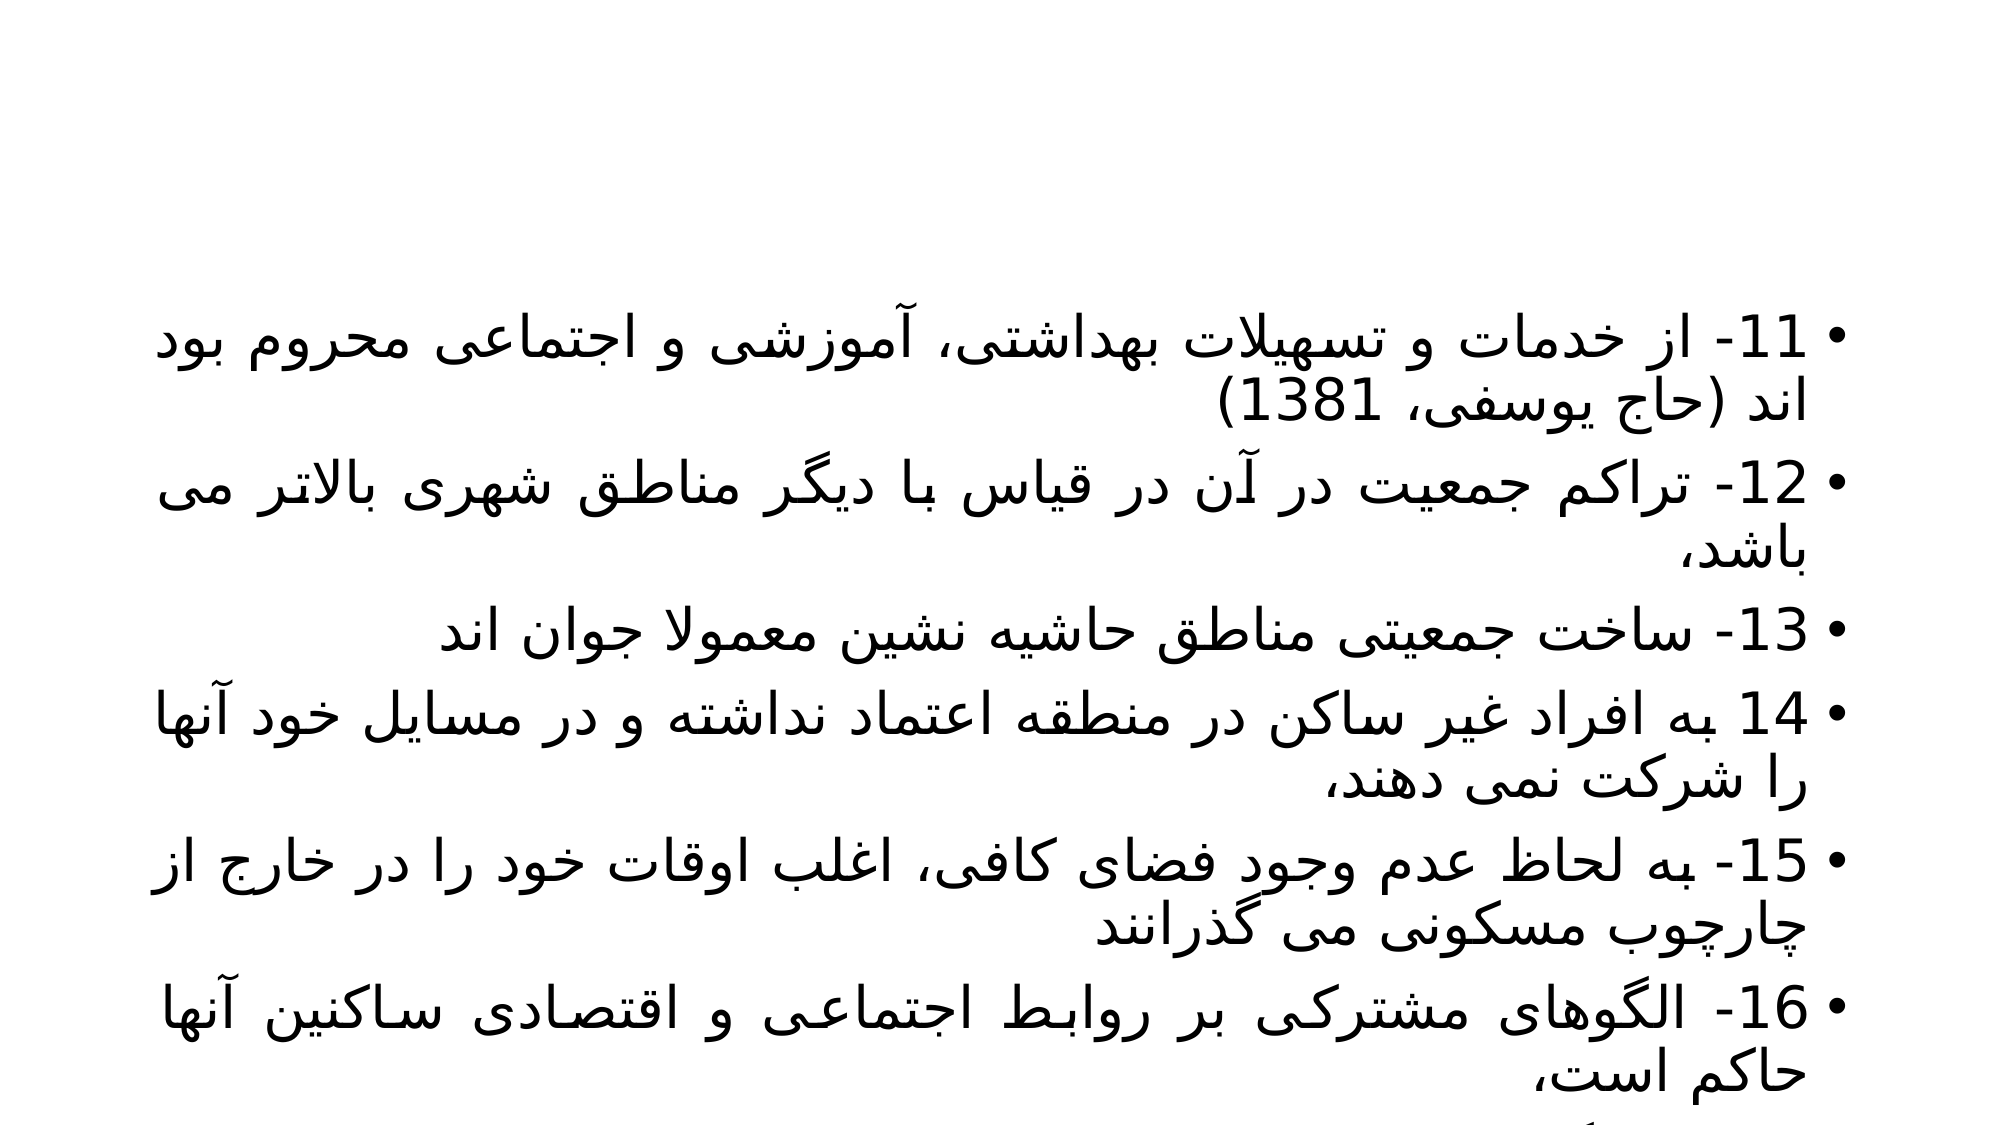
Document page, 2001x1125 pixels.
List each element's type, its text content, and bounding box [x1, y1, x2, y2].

list 11- از خدمات و تسهیلات بهداشتی، آموزشی و اجتماعی محروم بود اند (حاج یوسفی، 1381) 12- تراکم جمعیت در آن در قیاس با دیگر مناطق شهری بالاتر می باشد، 13- ساخت جمعیتی مناطق حاشیه نشین معمولا جوان اند 14 به افراد غیر ساکن در منطقه اعتماد نداشته و در مسایل خود آنها را شرکت نمی دهند، 15- به لحاظ عدم وجود فضای کافی، اغلب اوقات خود را در خارج از چارچوب مسکونی می گذرانند 16- الگوهای مشترکی بر روابط اجتماعی و اقتصادی ساکنین آنها حاکم است، 17- یکدیگر را به خوبی کنترل می کنند (پیران، 1366 و حسین زاده، دلیر، 1370) [137, 299, 1863, 1014]
